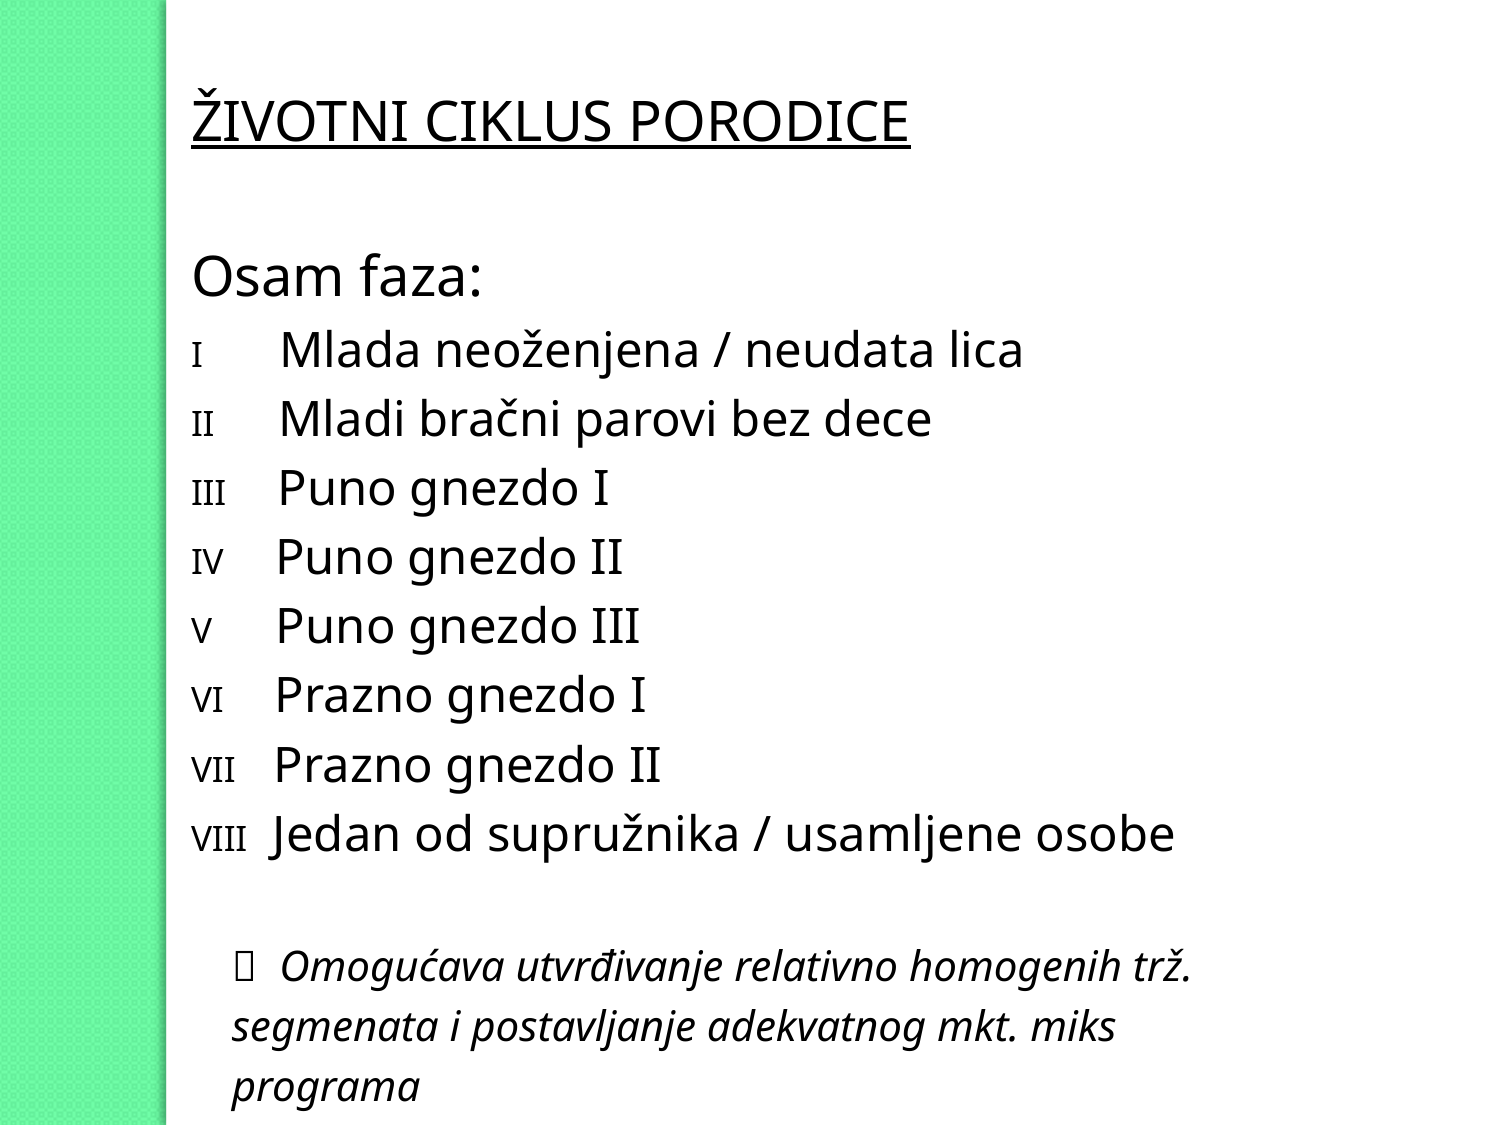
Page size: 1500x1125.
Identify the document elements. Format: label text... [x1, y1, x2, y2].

list ŽIVOTNI CIKLUS PORODICE Osam faza: I Mlada neoženjena / neudata lica II Mladi bračni parovi bez dece III Puno gnezdo I IV Puno gnezdo II V Puno gnezdo III VI Prazno gnezdo I VII Prazno gnezdo II VIII Jedan od supružnika / usamljene osobe  Omogućava utvrđivanje relativno homogenih trž. segmenata i postavljanje adekvatnog mkt. miks programa [164, 0, 1500, 1125]
